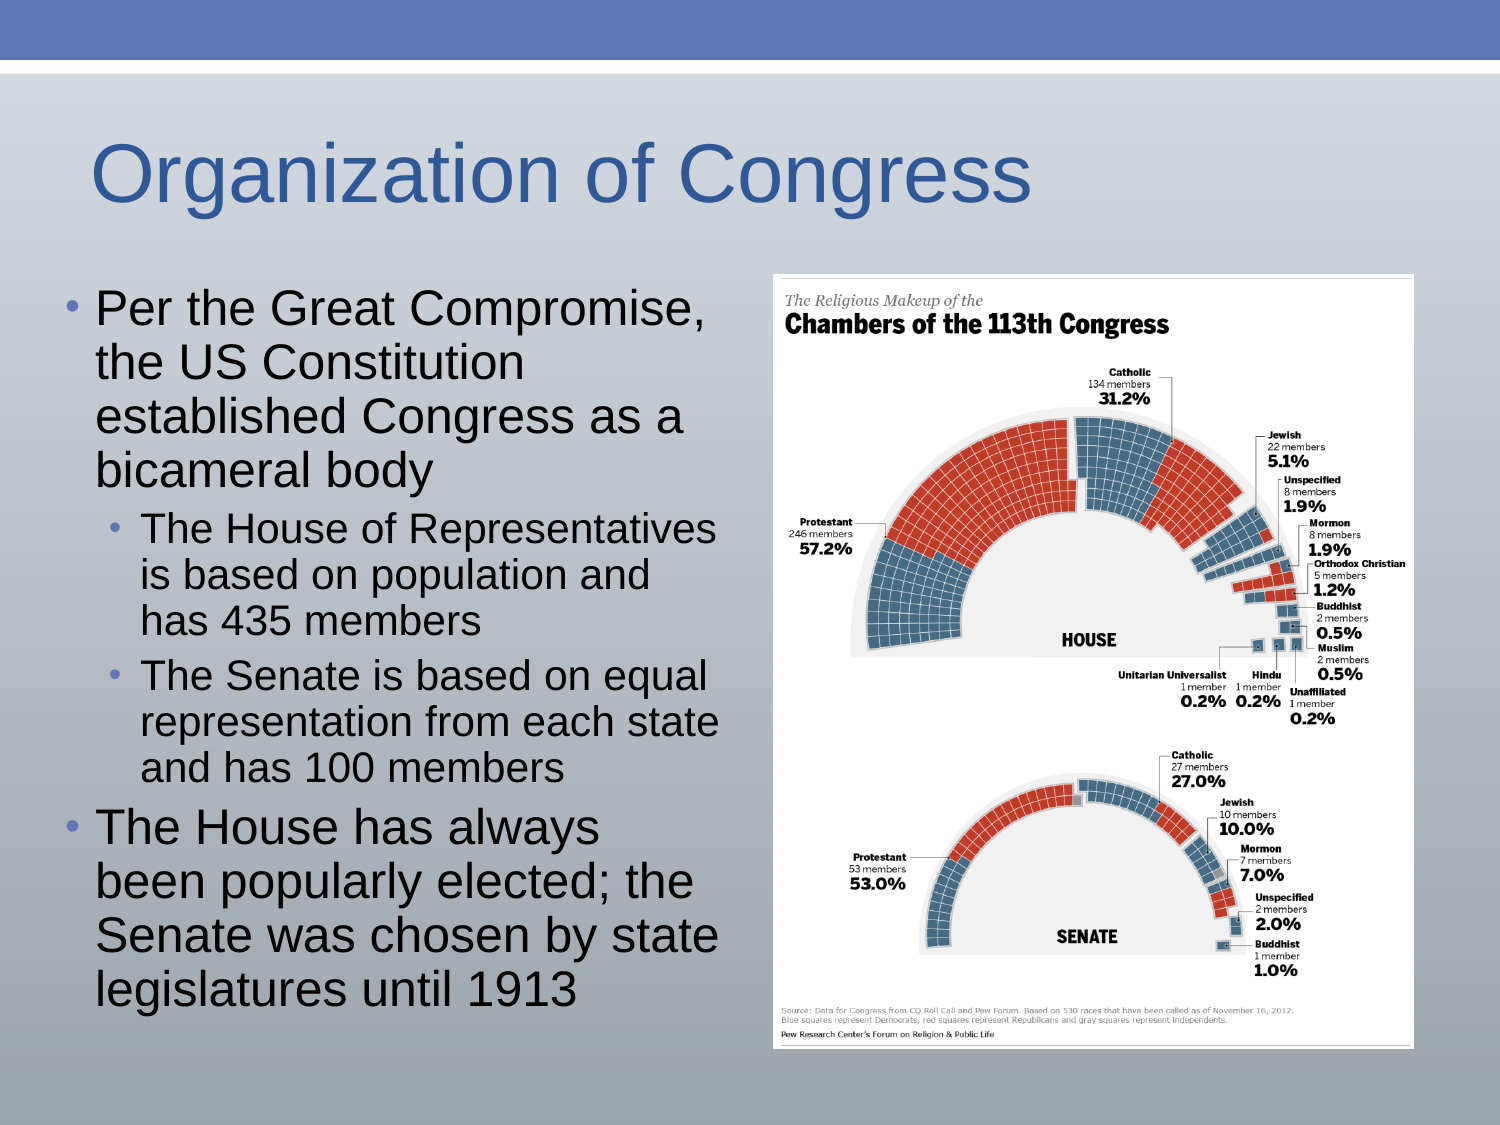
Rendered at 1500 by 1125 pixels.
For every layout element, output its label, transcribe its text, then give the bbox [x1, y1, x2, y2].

picture [773, 274, 1414, 1049]
title Organization of Congress [75, 87, 1425, 250]
list Per the Great Compromise, the US Constitution established Congress as a bicameral body The House of Representatives is based on population and has 435 members The Senate is based on equal representation from each state and has 100 members The House has always been popularly elected; the Senate was chosen by state legislatures until 1913 [50, 274, 738, 1100]
